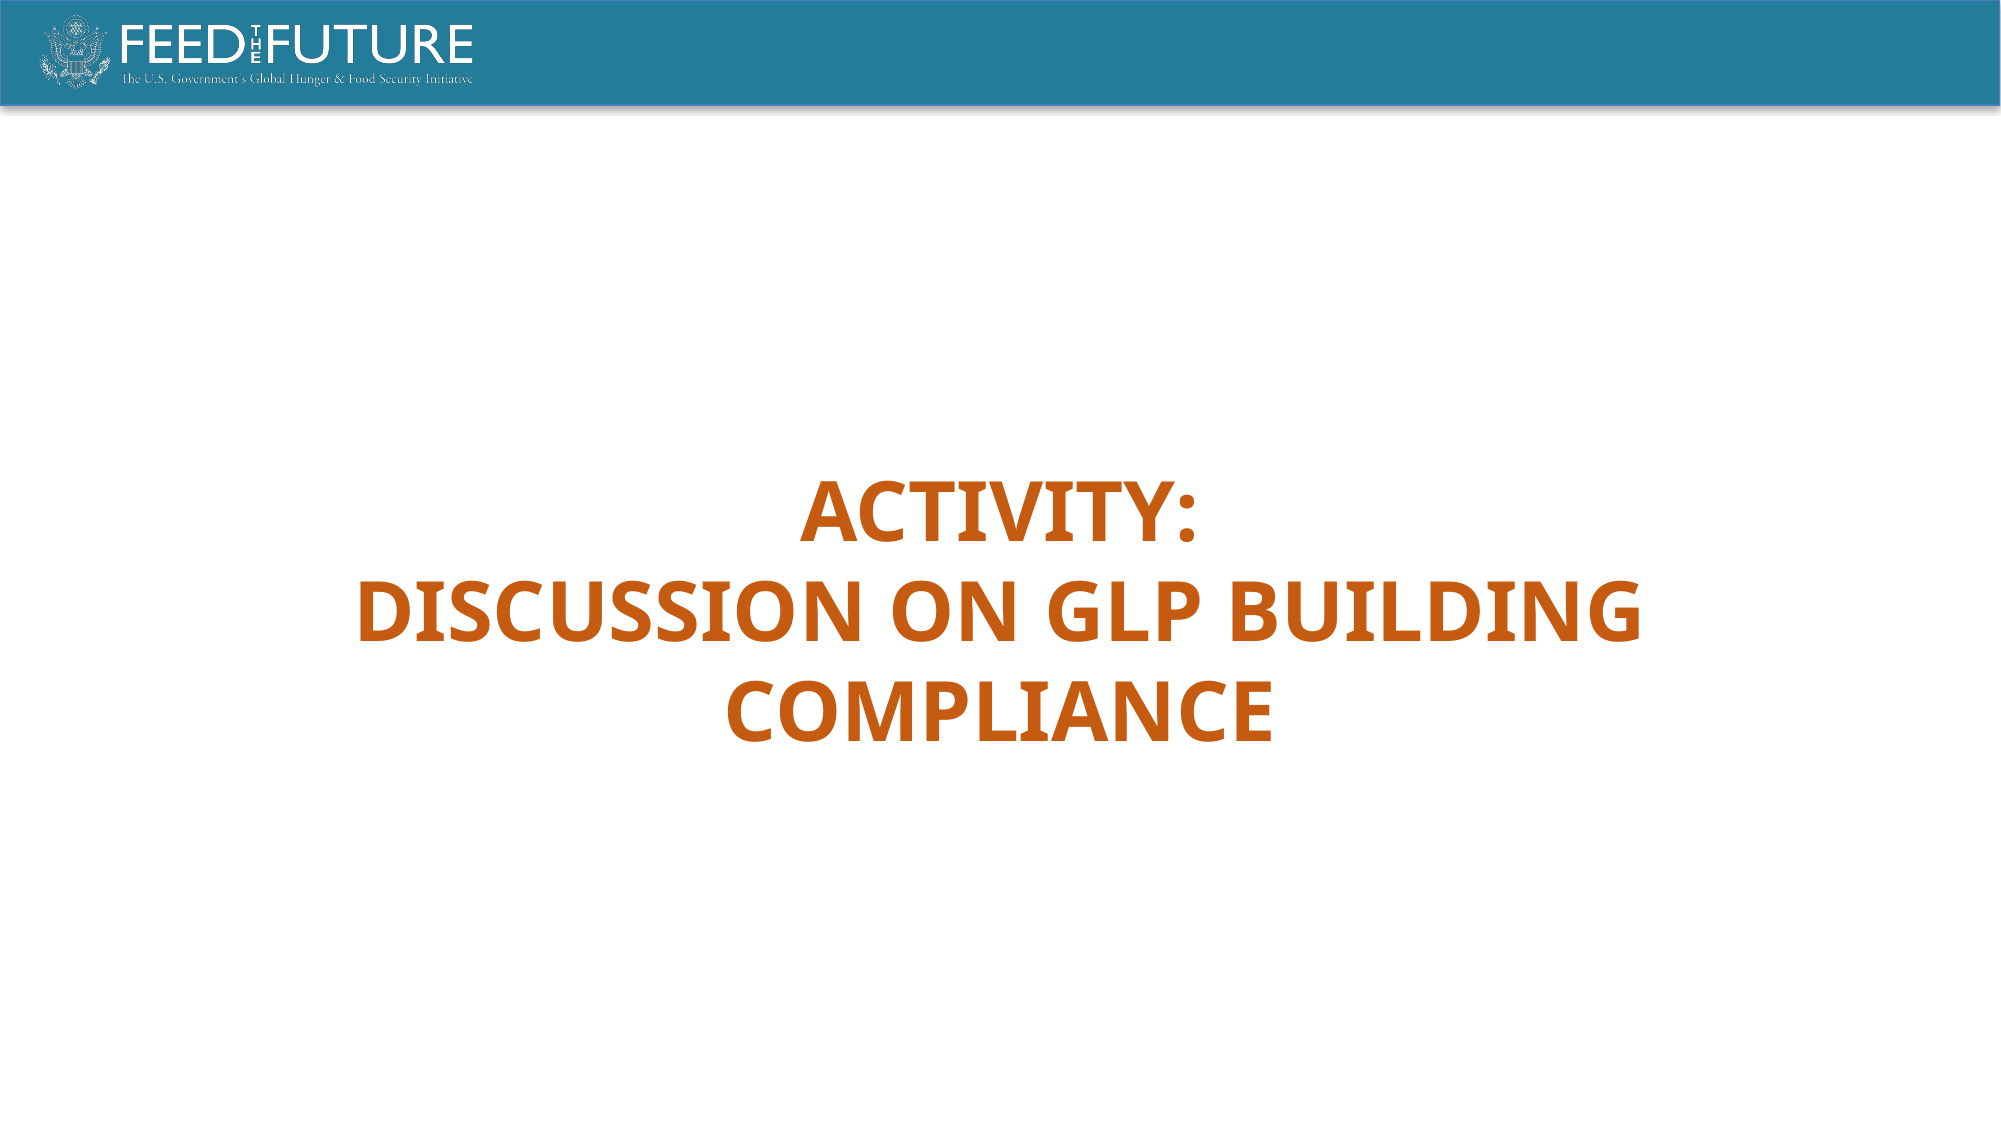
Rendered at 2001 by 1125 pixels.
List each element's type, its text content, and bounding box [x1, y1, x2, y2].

text_box Activity: DISCUSSION ON GLP BUILDING COMPLIANCE [99, 450, 1900, 777]
